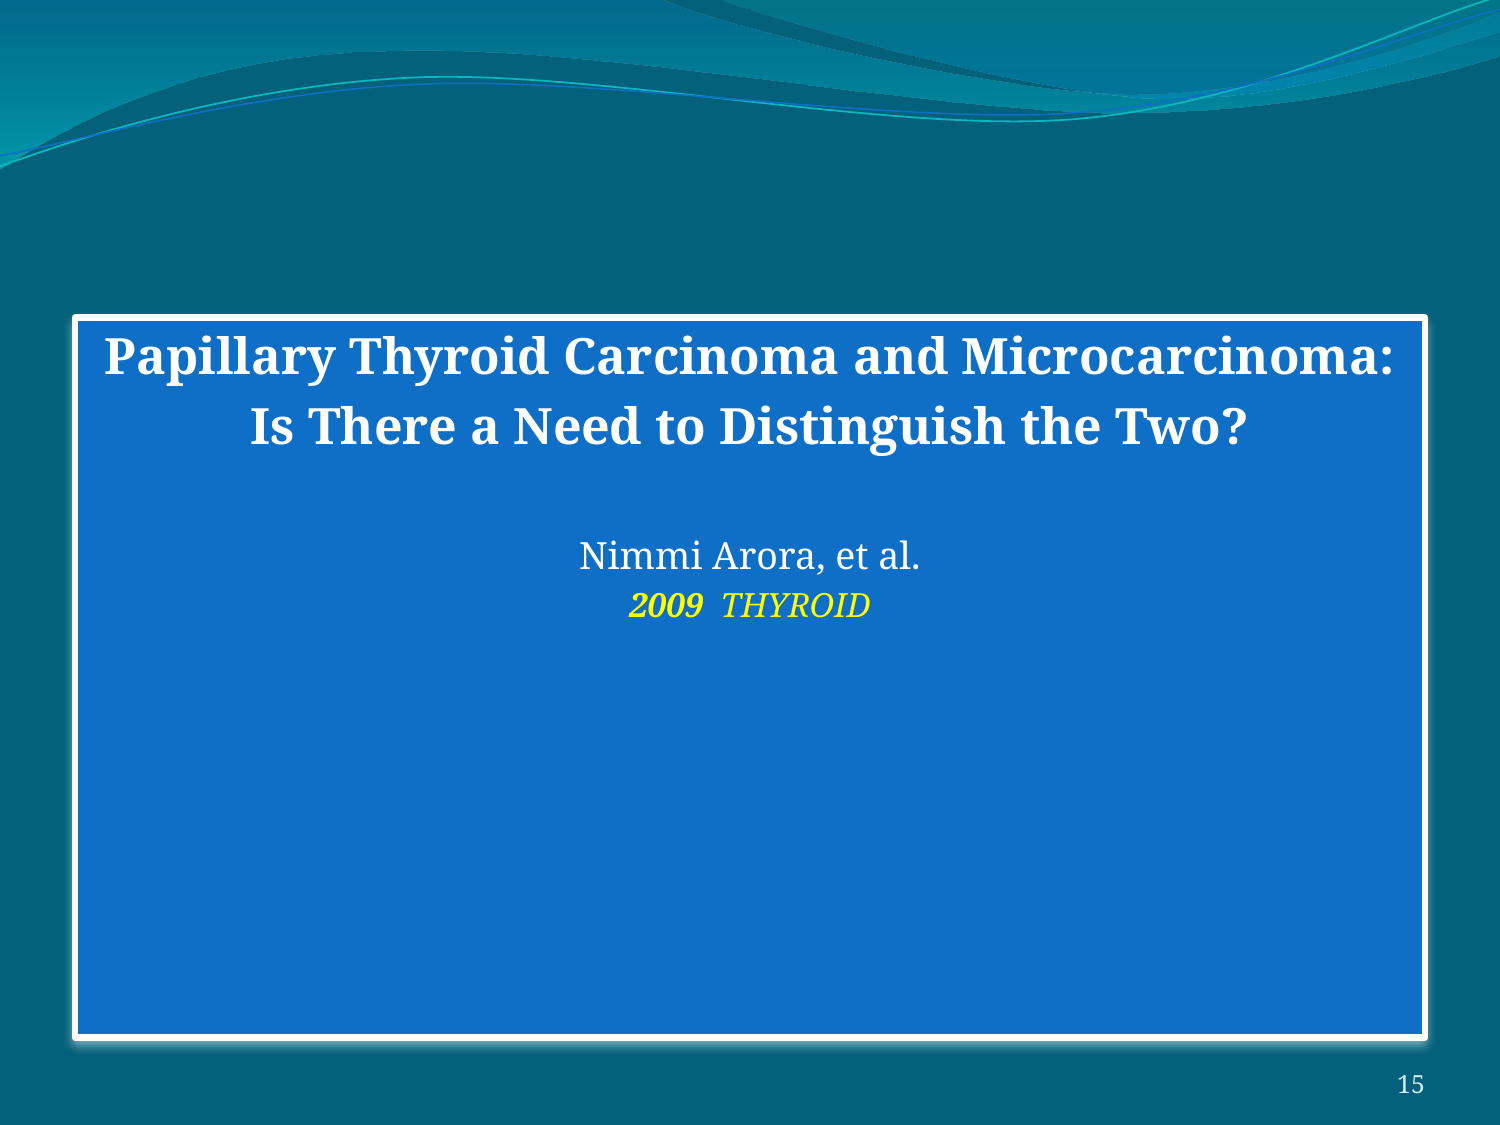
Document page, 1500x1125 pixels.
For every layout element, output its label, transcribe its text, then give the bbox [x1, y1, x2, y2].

list Papillary Thyroid Carcinoma and Microcarcinoma: Is There a Need to Distinguish the Two? Nimmi Arora, et al. 2009 THYROID [72, 314, 1428, 1041]
slide_number 15 [1299, 1042, 1425, 1103]
